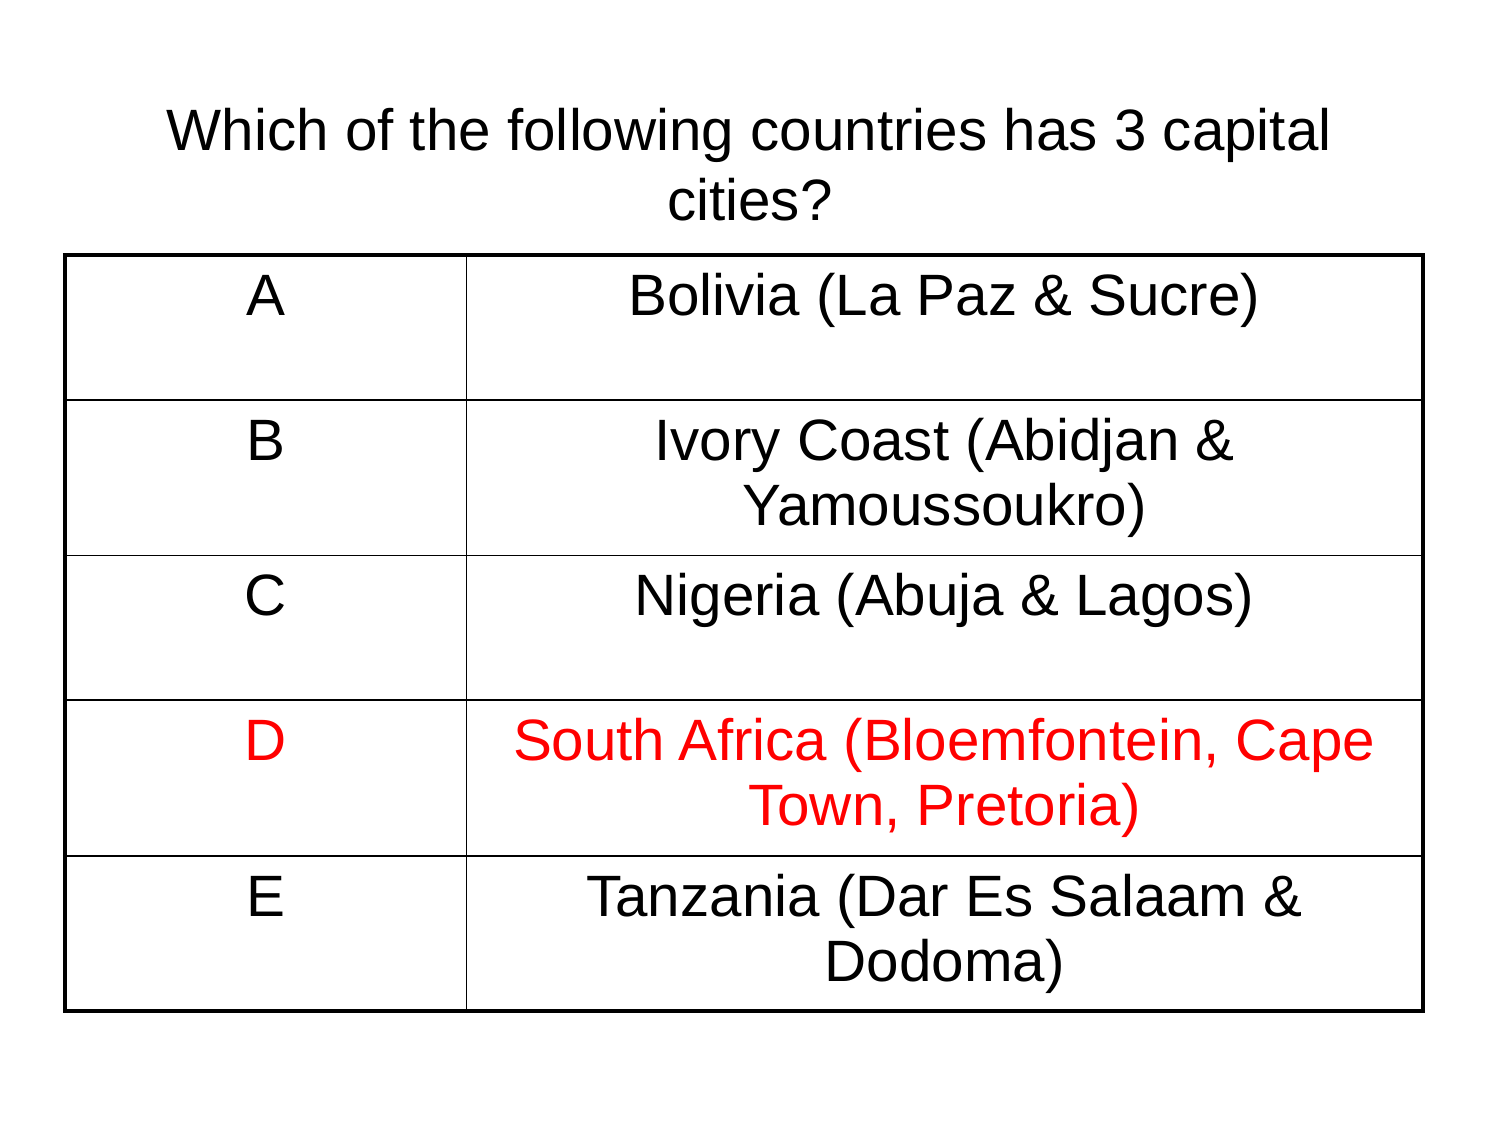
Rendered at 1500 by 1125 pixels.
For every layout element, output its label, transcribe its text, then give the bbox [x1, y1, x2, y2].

table_cell B [67, 401, 466, 555]
table_cell Nigeria (Abuja & Lagos) [467, 556, 1421, 699]
table_cell Tanzania (Dar Es Salaam & Dodoma) [467, 857, 1421, 1009]
table_cell South Africa (Bloemfontein, Cape Town, Pretoria) [467, 701, 1421, 855]
table_cell Ivory Coast (Abidjan & Yamoussoukro) [467, 401, 1421, 555]
table_cell C [67, 556, 466, 699]
table_header A [67, 257, 466, 399]
title Which of the following countries has 3 capital cities? [75, 45, 1425, 253]
table_cell D [67, 701, 466, 855]
table_cell E [67, 857, 466, 1009]
table_header Bolivia (La Paz & Sucre) [467, 257, 1421, 399]
